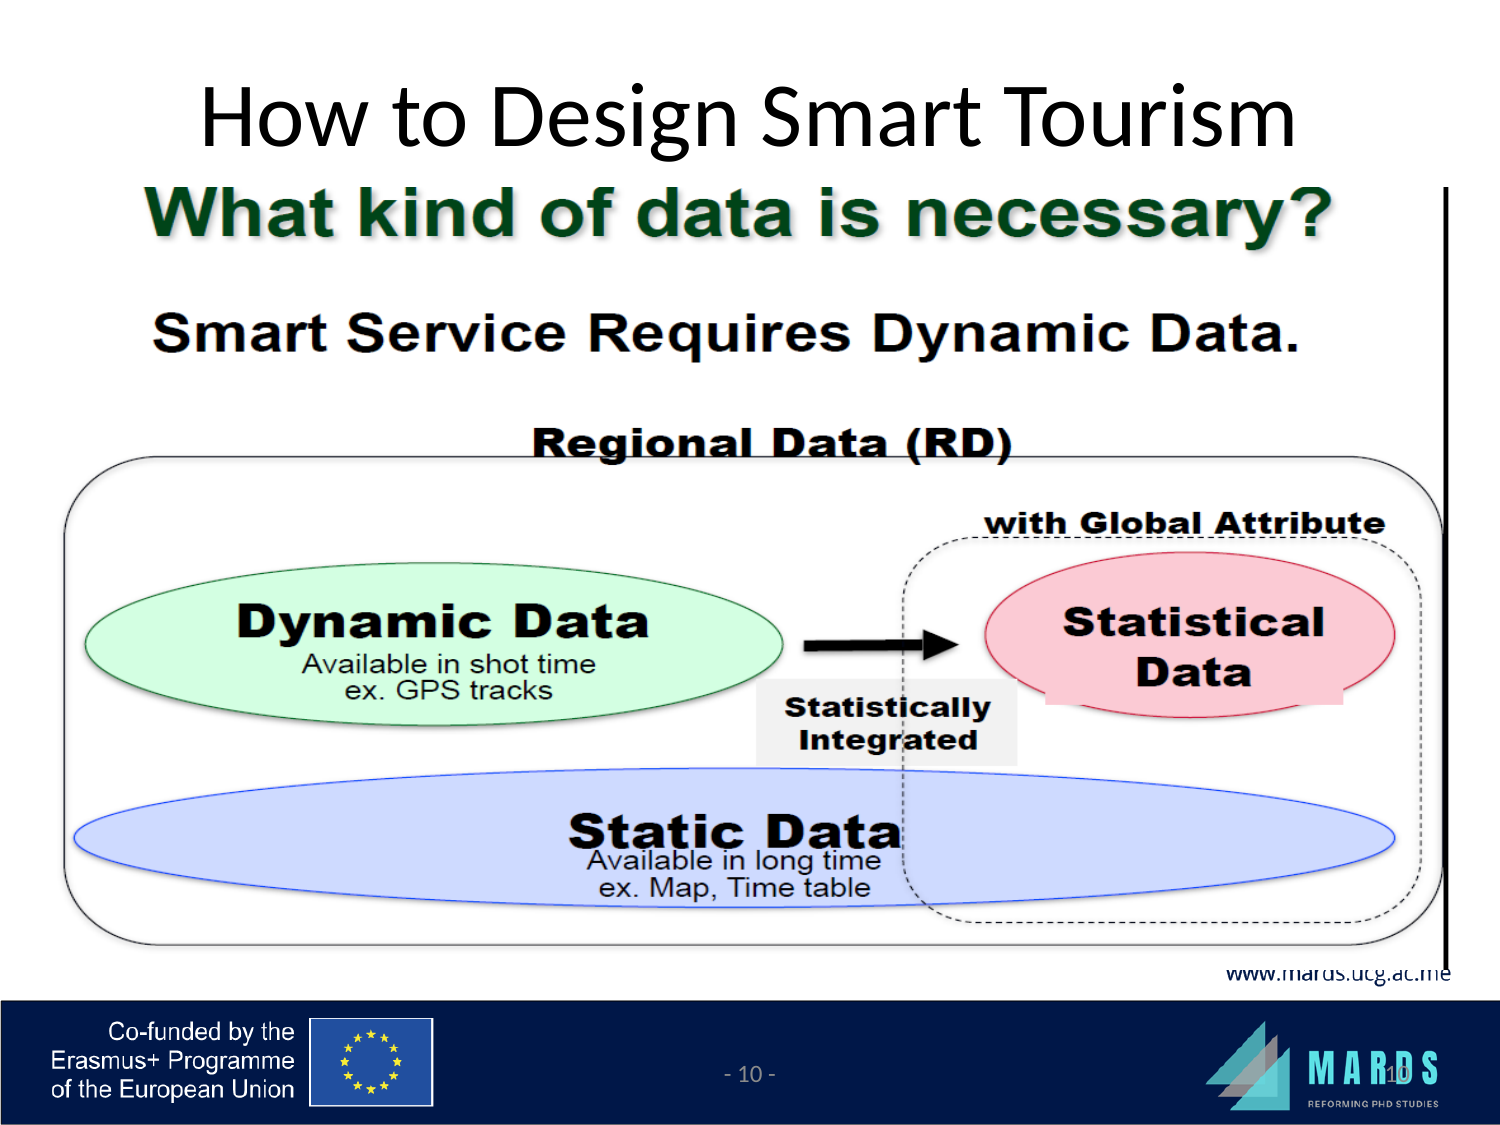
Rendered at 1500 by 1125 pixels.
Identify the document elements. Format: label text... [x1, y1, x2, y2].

title How to Design Smart Tourism [75, 16, 1425, 185]
picture [0, 0, 1500, 1125]
footer - 10 - [512, 1042, 988, 1103]
list [75, 979, 1425, 1005]
slide_number 10 [1074, 1042, 1425, 1103]
